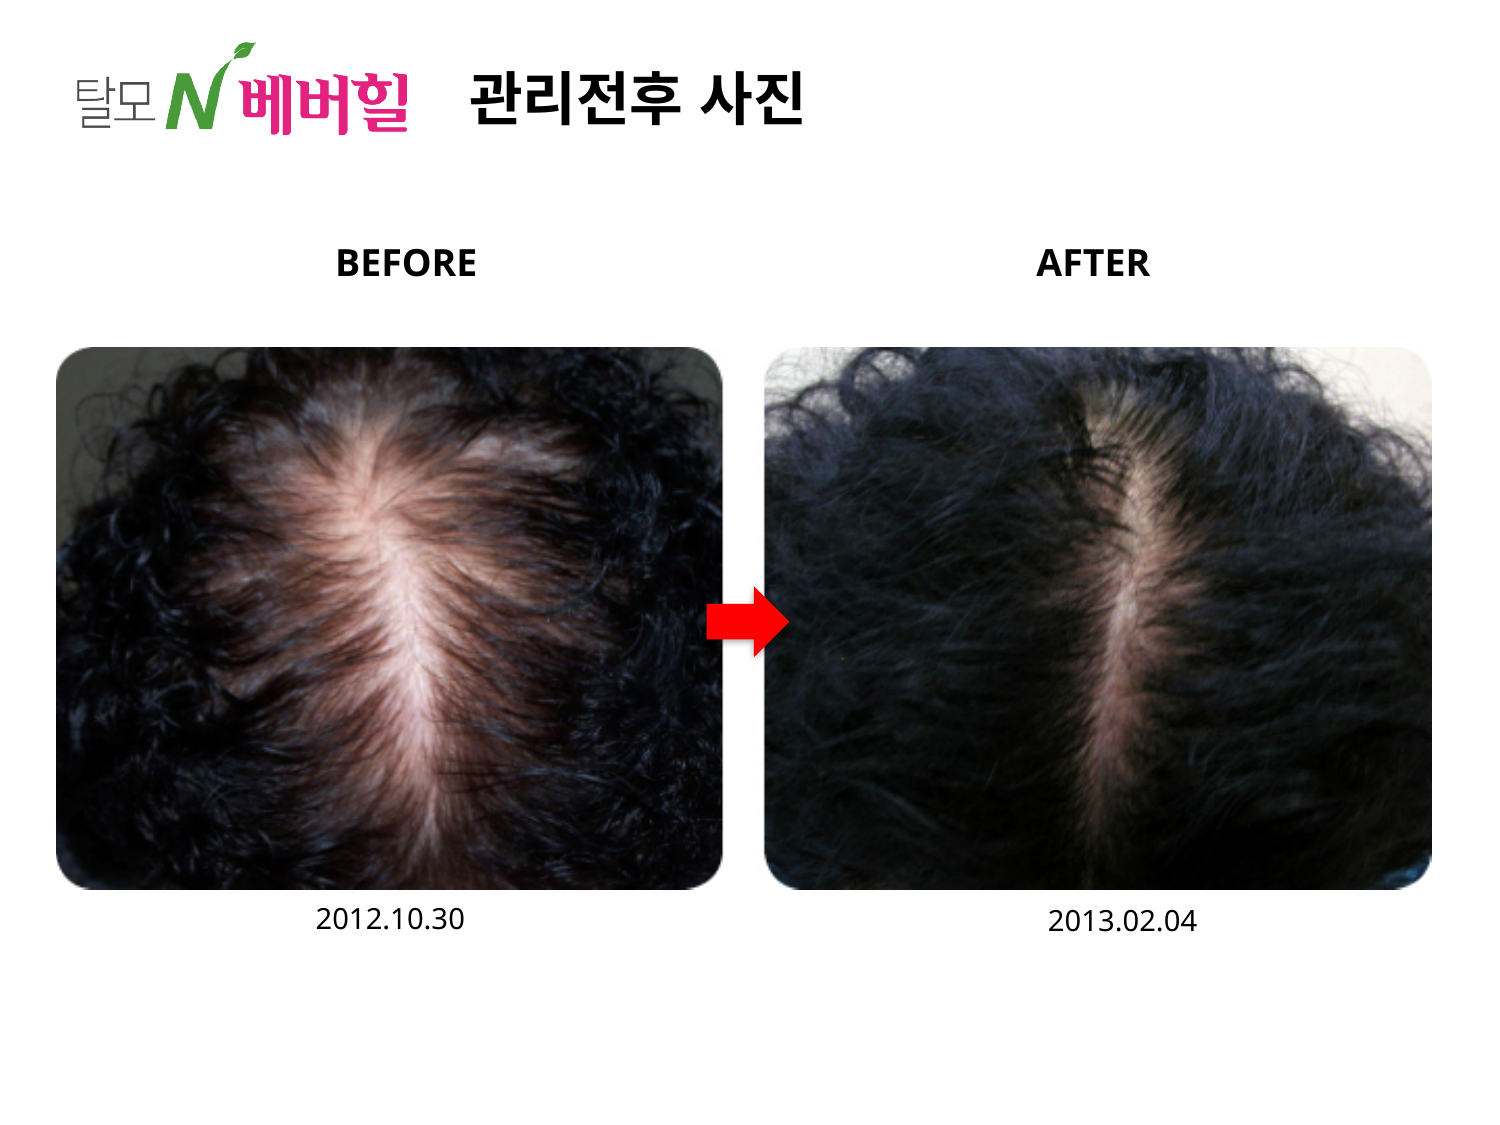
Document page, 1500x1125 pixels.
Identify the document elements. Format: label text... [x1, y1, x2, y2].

text_box 2013.02.04 [891, 898, 1354, 945]
text_box AFTER [761, 231, 1425, 303]
picture [56, 347, 1432, 890]
picture [76, 42, 408, 135]
text_box BEFORE [75, 231, 738, 303]
text_box 관리전후 사진 [454, 54, 1400, 171]
text_box 2012.10.30 [159, 898, 622, 943]
